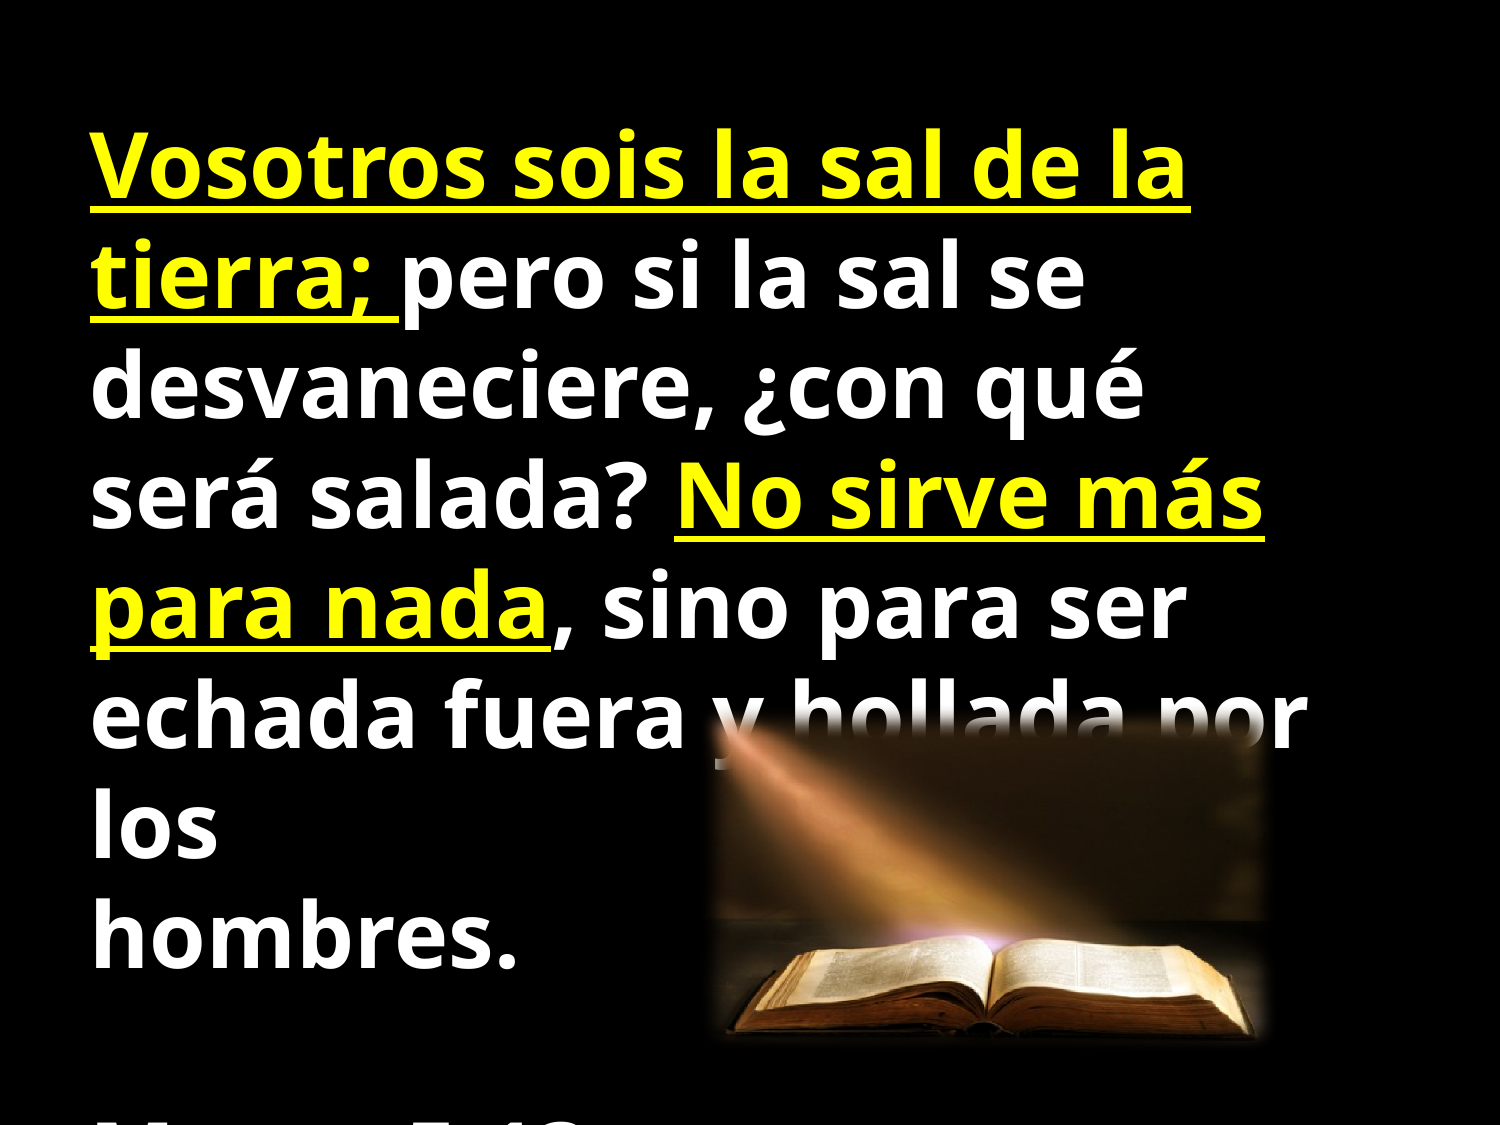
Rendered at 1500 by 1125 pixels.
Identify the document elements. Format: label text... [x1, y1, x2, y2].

text_box Vosotros sois la sal de la tierra; pero si la sal se desvaneciere, ¿con qué será salada? No sirve más para nada, sino para ser echada fuera y hollada por los hombres. Mateo 5:13 [74, 99, 1376, 1125]
picture [697, 703, 1279, 1052]
